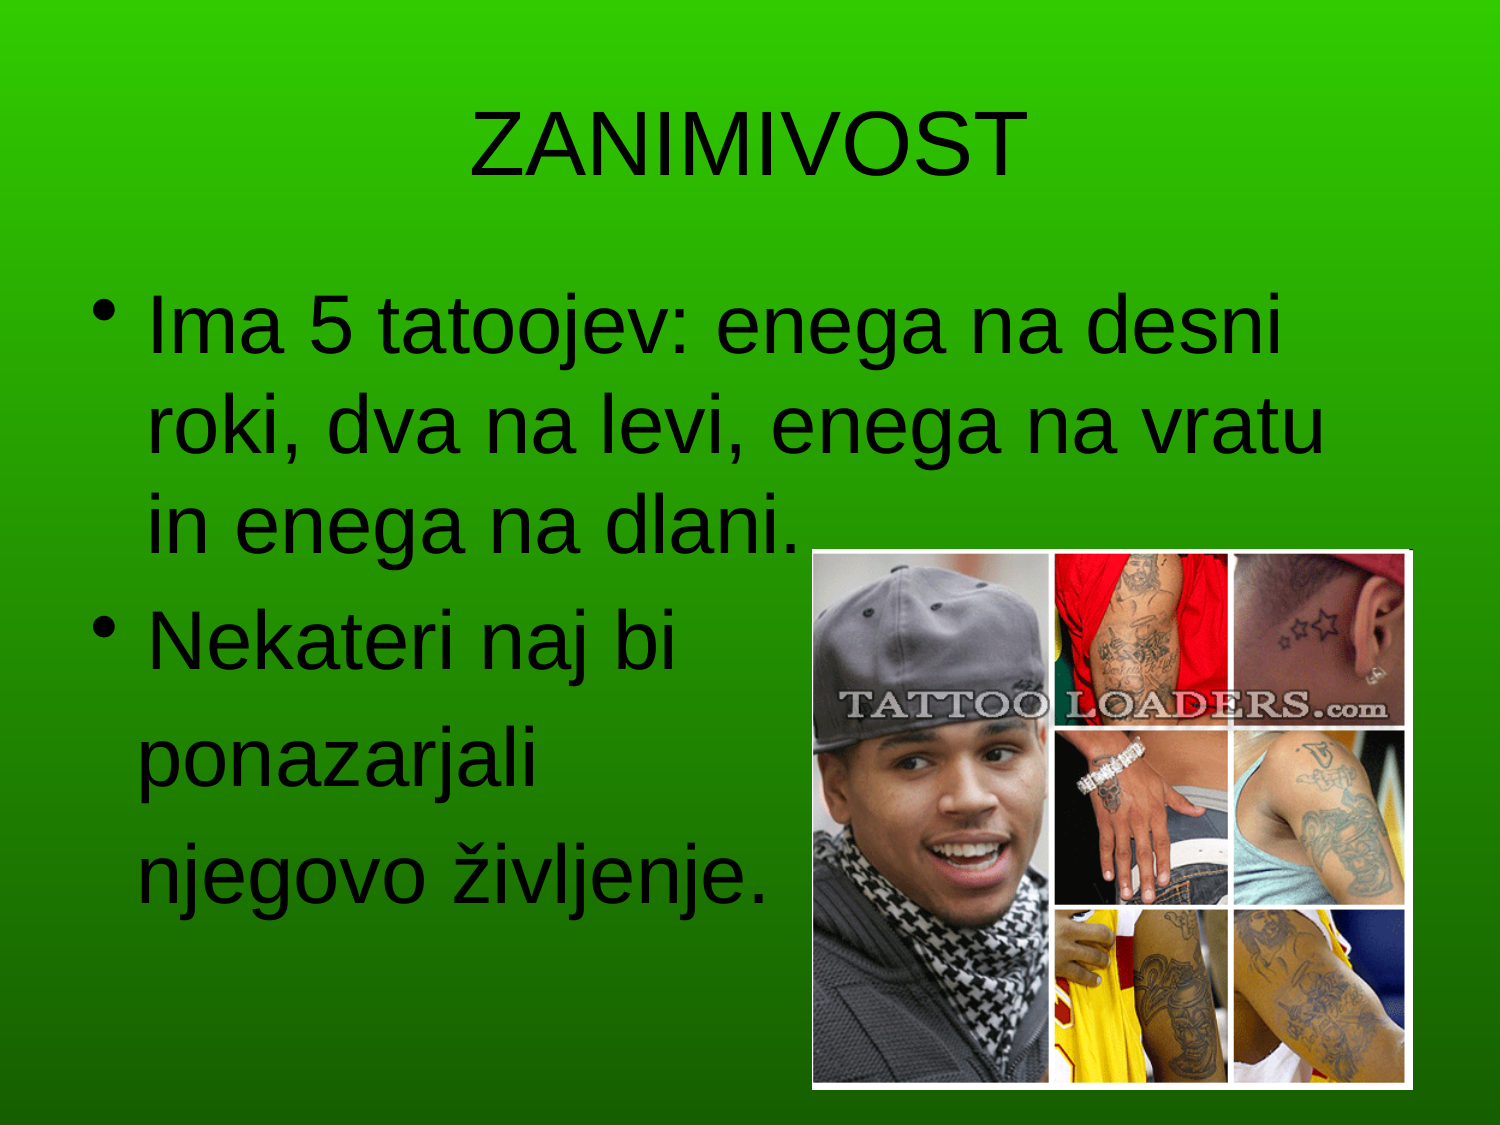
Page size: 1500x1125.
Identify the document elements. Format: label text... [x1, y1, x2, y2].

title ZANIMIVOST [75, 45, 1425, 233]
list Ima 5 tatoojev: enega na desni roki, dva na levi, enega na vratu in enega na dlani. Nekateri naj bi ponazarjali njegovo življenje. [75, 262, 1425, 1005]
picture [812, 549, 1413, 1090]
